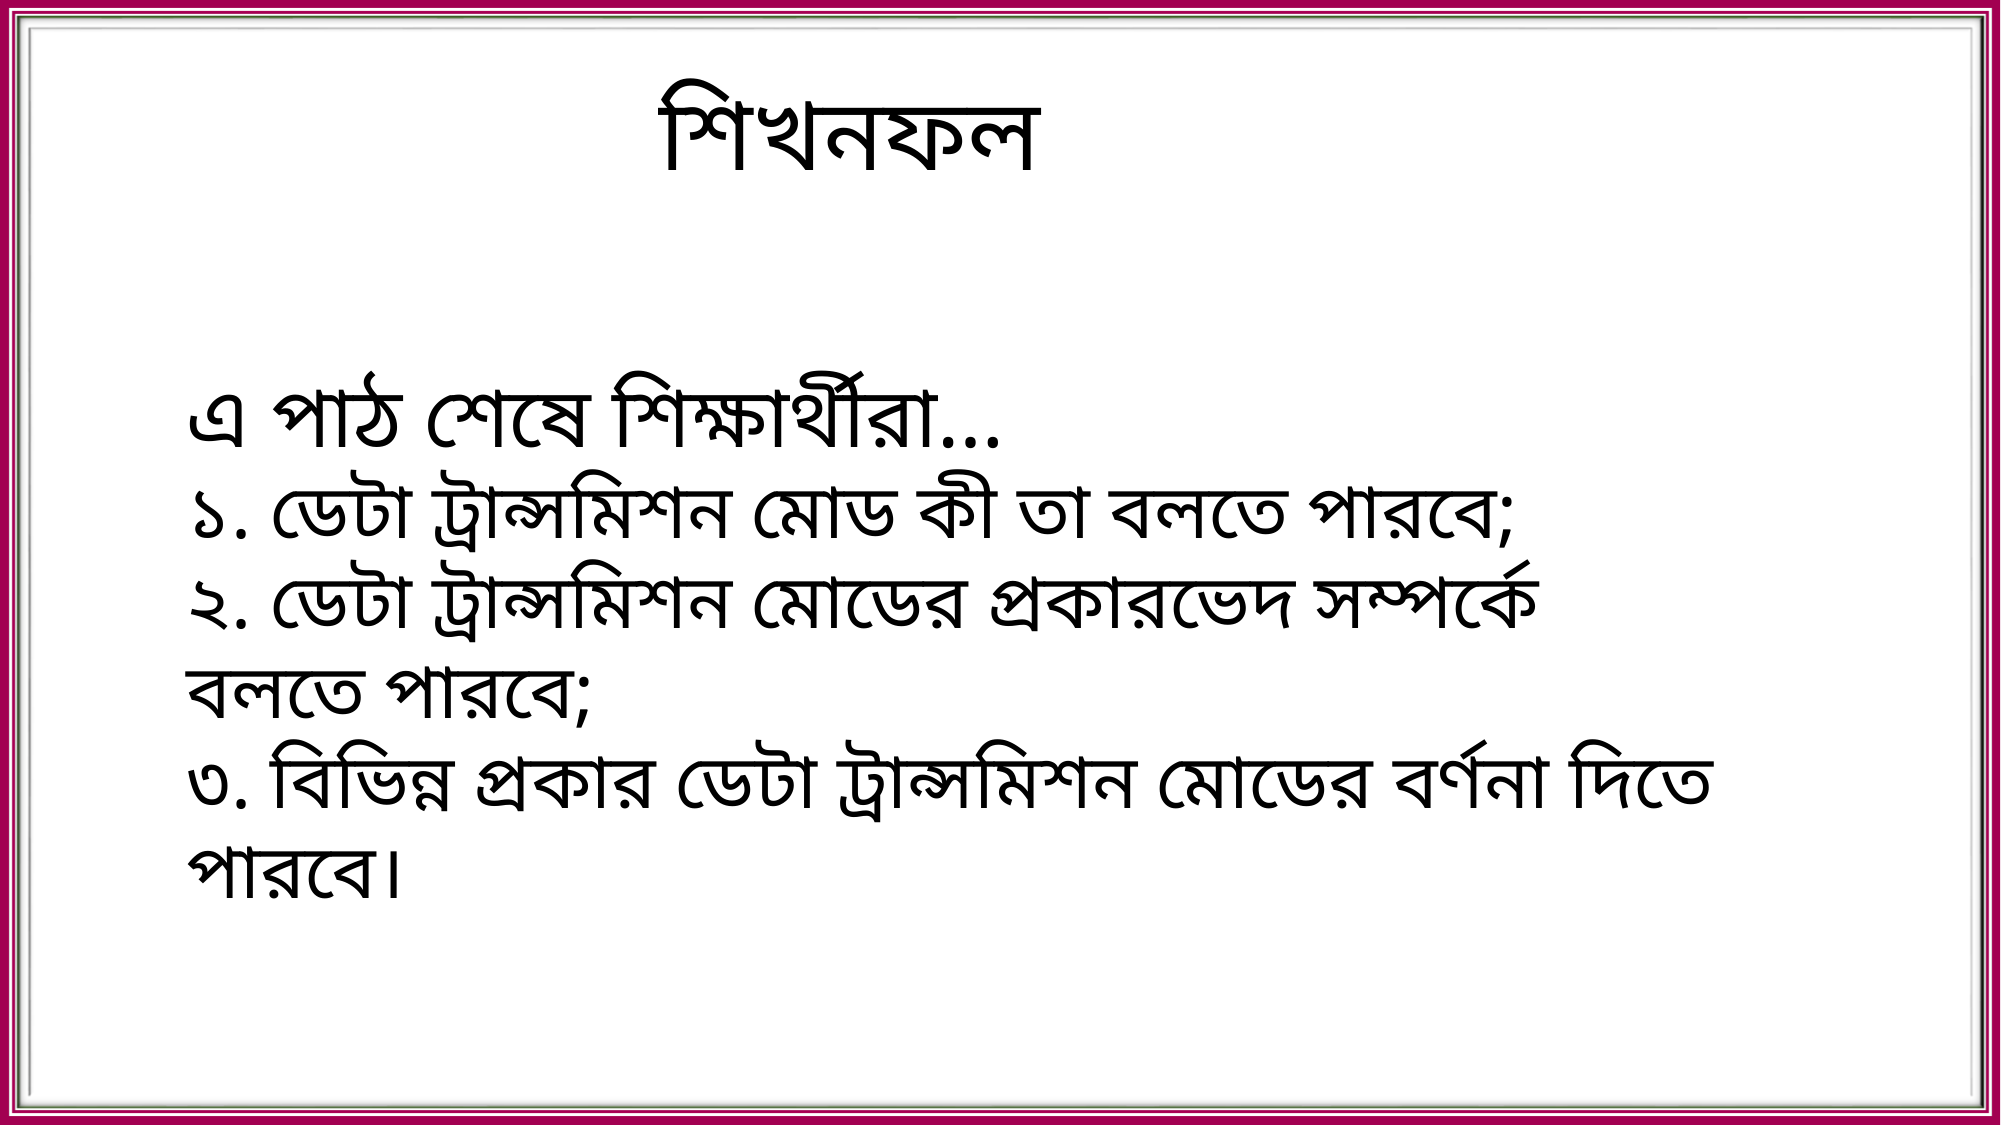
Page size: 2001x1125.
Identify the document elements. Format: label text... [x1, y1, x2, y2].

text_box এ পাঠ শেষে শিক্ষার্থীরা… ১. ডেটা ট্রান্সমিশন মোড কী তা বলতে পারবে; ২. ডেটা ট্রান্সমিশন মোডের প্রকারভেদ সম্পর্কে বলতে পারবে; ৩. বিভিন্ন প্রকার ডেটা ট্রান্সমিশন মোডের বর্ণনা দিতে পারবে। [172, 356, 1751, 922]
picture [0, 0, 2001, 1125]
text_box শিখনফল [486, 54, 1214, 287]
